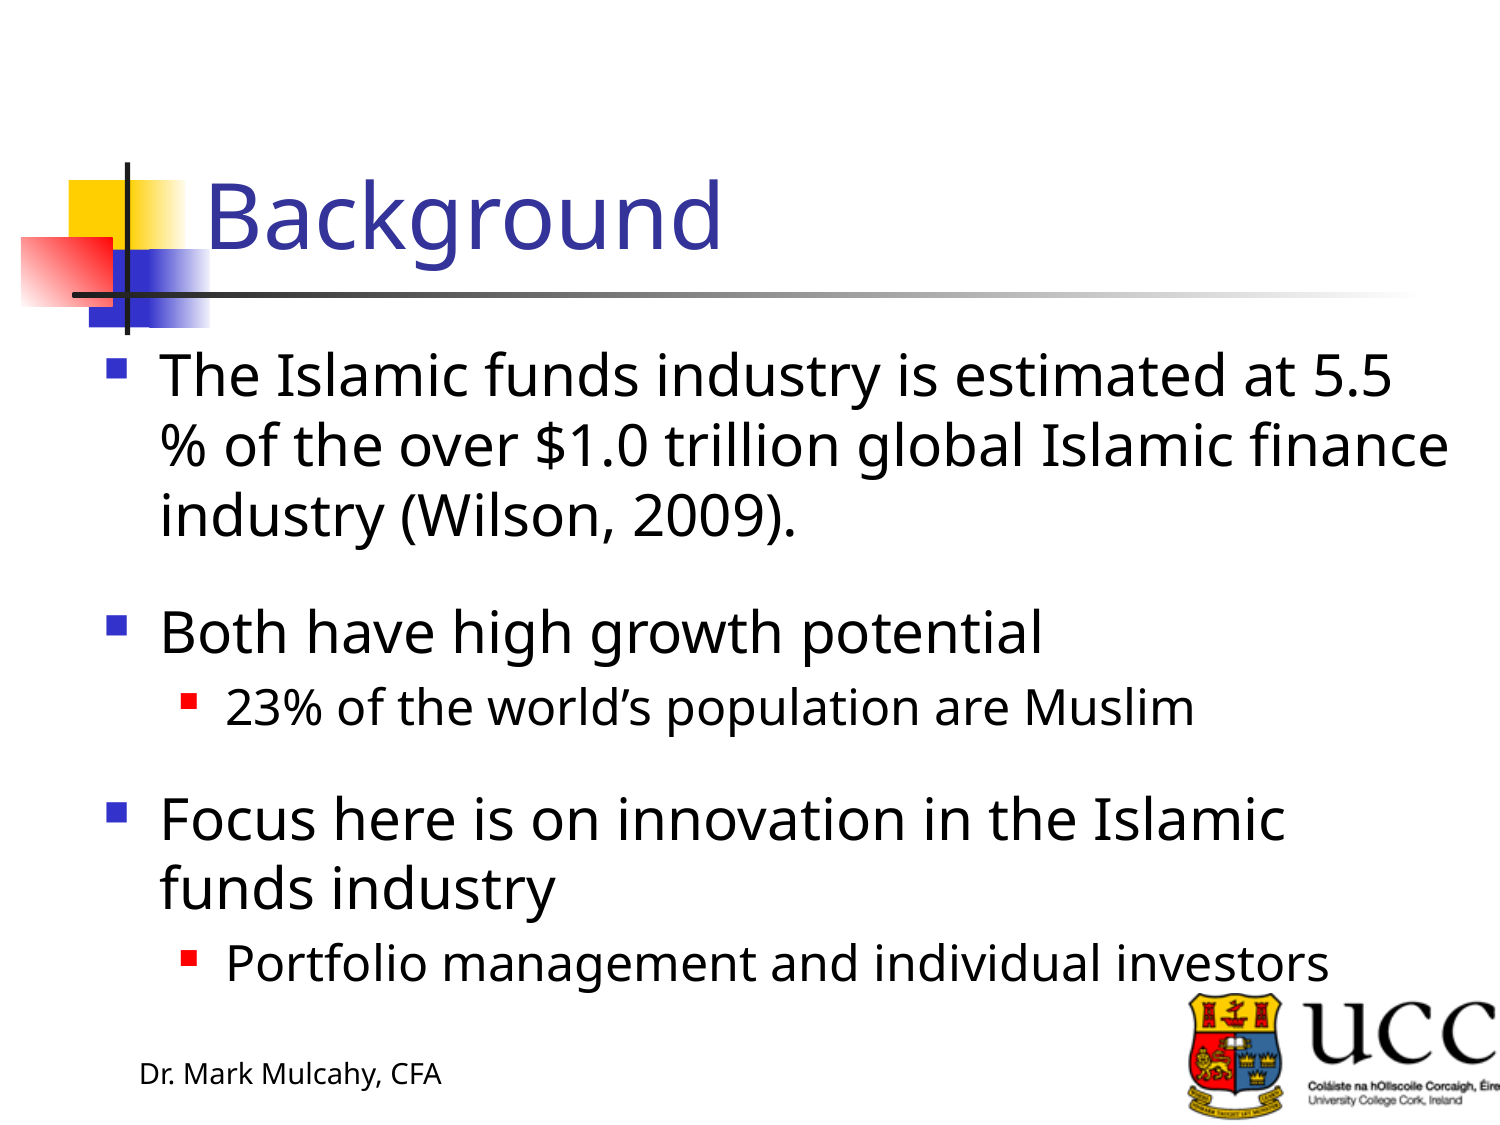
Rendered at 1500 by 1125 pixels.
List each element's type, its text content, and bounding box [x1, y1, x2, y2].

slide_number Dr. Mark Mulcahy, CFA [123, 1022, 491, 1099]
title Background [188, 34, 1468, 276]
list The Islamic funds industry is estimated at 5.5 % of the over $1.0 trillion global Islamic finance industry (Wilson, 2009). Both have high growth potential 23% of the world’s population are Muslim Focus here is on innovation in the Islamic funds industry Portfolio management and individual investors [88, 330, 1470, 1000]
